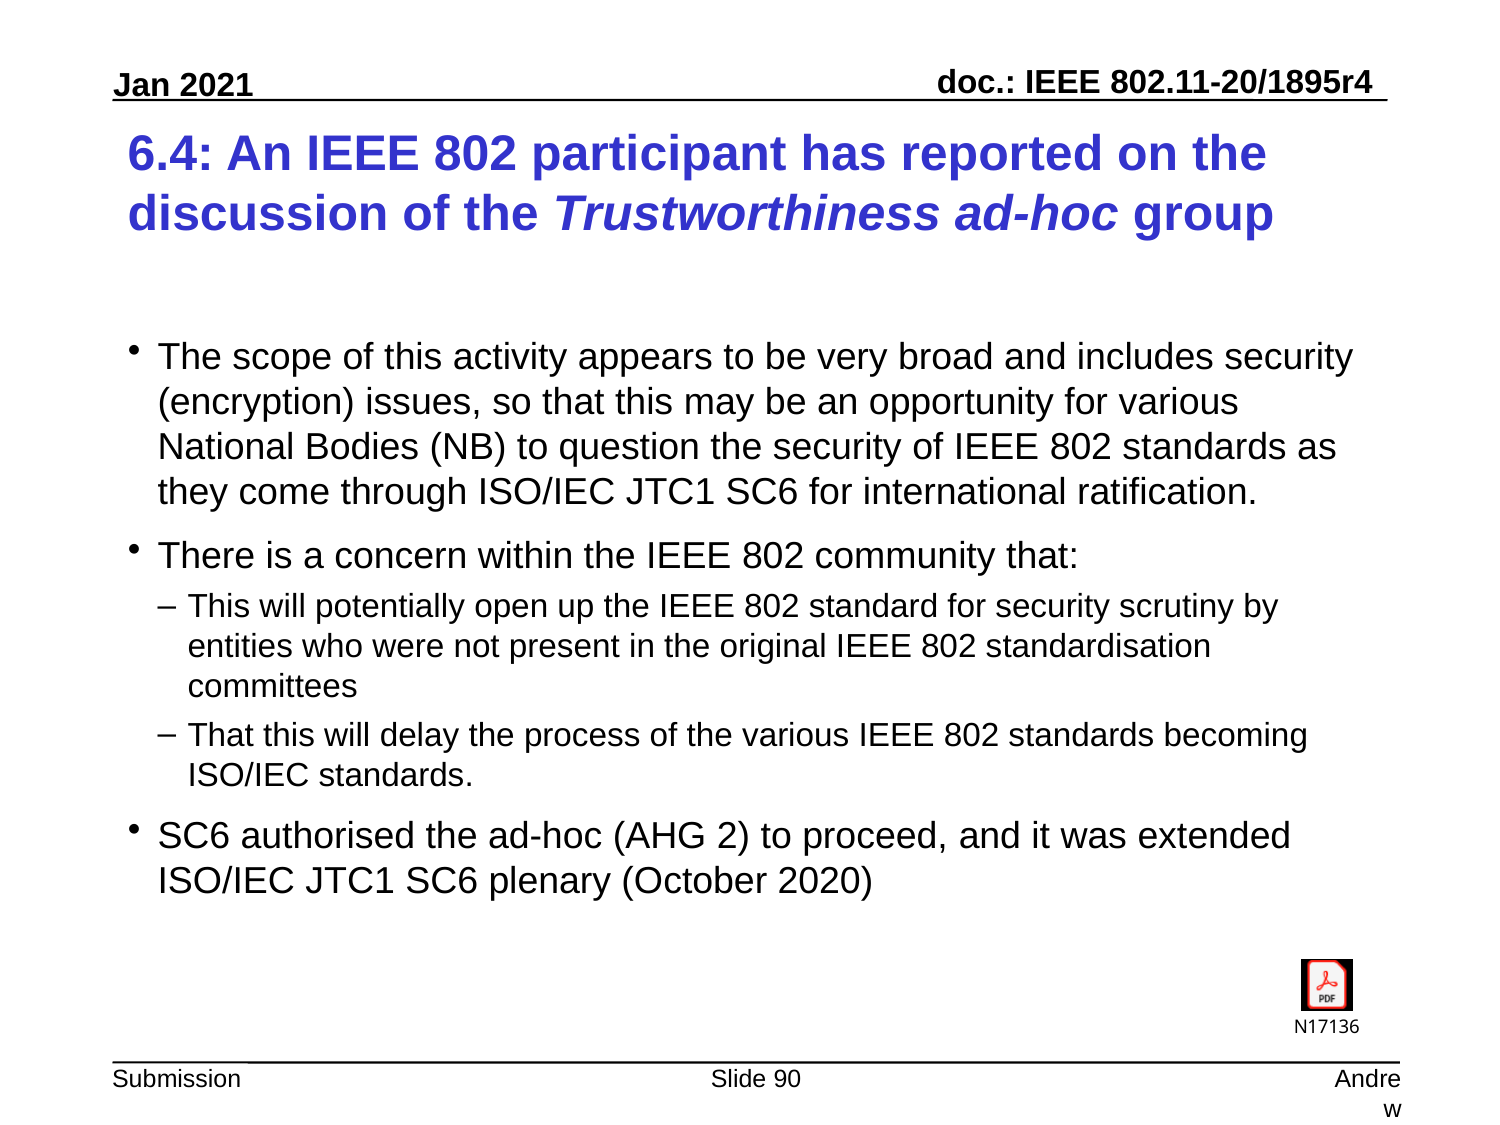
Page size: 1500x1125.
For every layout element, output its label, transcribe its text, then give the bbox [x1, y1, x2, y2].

slide_number Slide 90 [709, 1061, 803, 1093]
list The scope of this activity appears to be very broad and includes security (encryption) issues, so that this may be an opportunity for various National Bodies (NB) to question the security of IEEE 802 standards as they come through ISO/IEC JTC1 SC6 for international ratification. There is a concern within the IEEE 802 community that: This will potentially open up the IEEE 802 standard for security scrutiny by entities who were not present in the original IEEE 802 standardisation committees That this will delay the process of the various IEEE 802 standards becoming ISO/IEC standards. SC6 authorised the ad-hoc (AHG 2) to proceed, and it was extended ISO/IEC JTC1 SC6 plenary (October 2020) [112, 324, 1388, 1000]
title 6.4: An IEEE 802 participant has reported on the discussion of the Trustworthiness ad-hoc group [112, 112, 1500, 288]
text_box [1251, 959, 1402, 1093]
